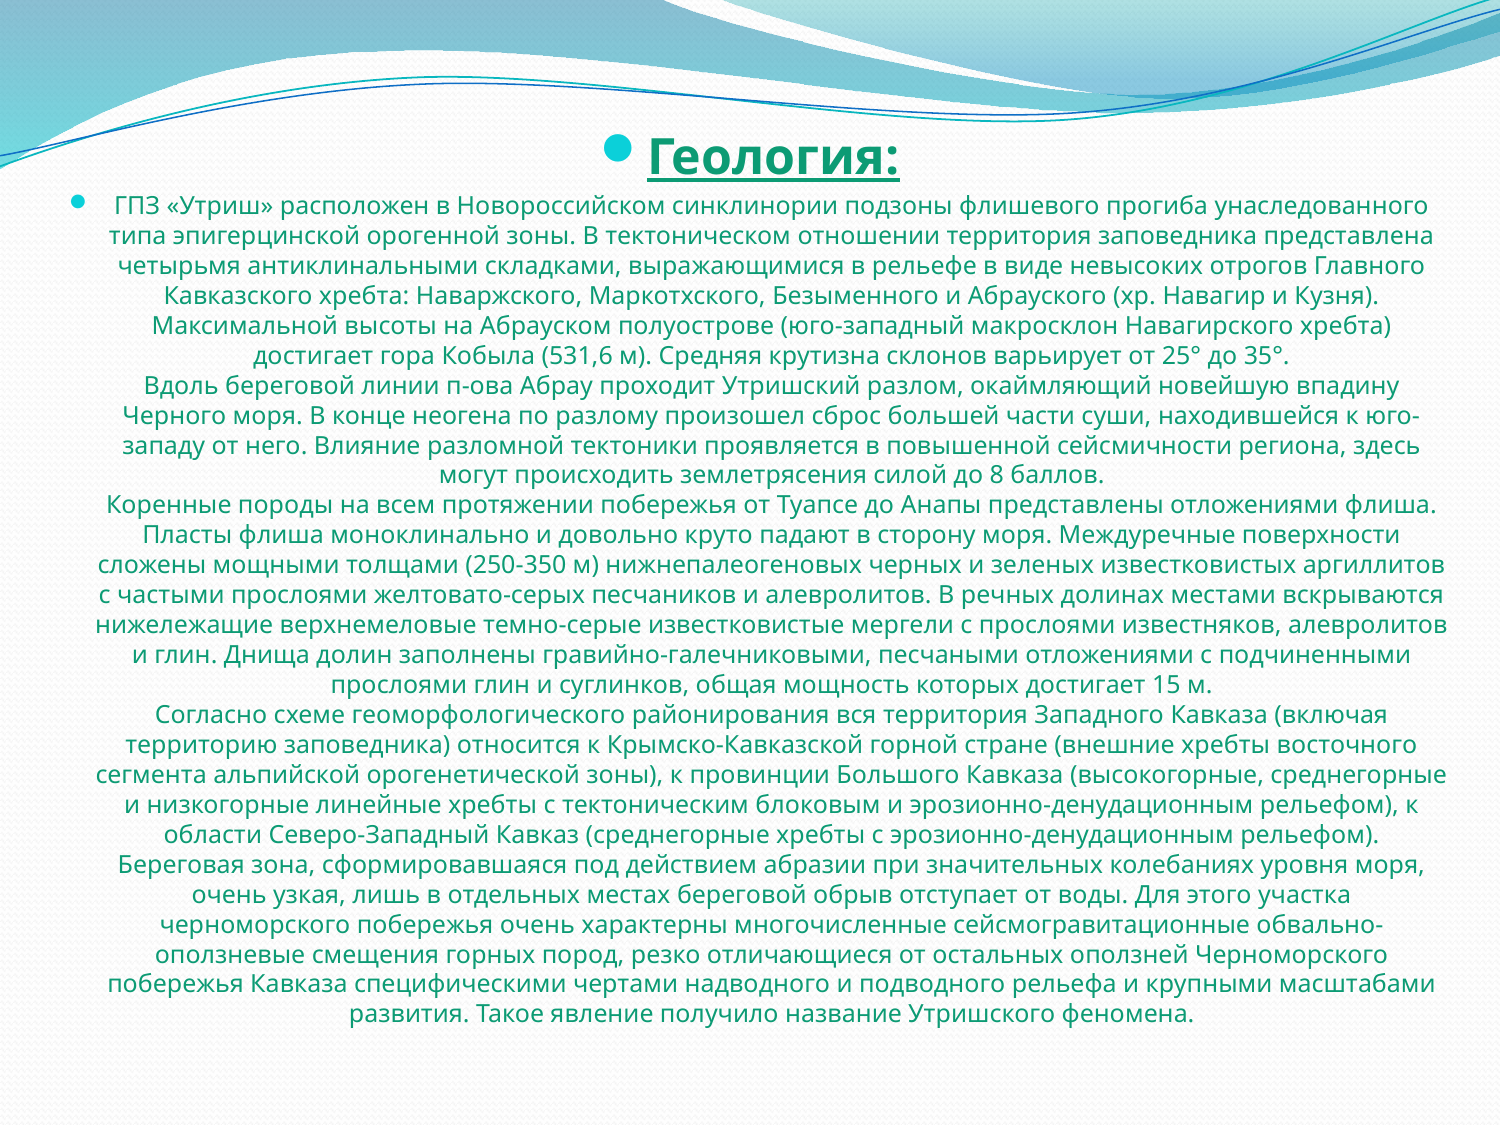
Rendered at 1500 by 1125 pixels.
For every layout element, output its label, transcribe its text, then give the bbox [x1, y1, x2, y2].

list Геология: ГПЗ «Утриш» расположен в Новороссийском синклинории подзоны флишевого прогиба унаследованного типа эпигерцинской орогенной зоны. В тектоническом отношении территория заповедника представлена четырьмя антиклинальными складками, выражающимися в рельефе в виде невысоких отрогов Главного Кавказского хребта: Наваржского, Маркотхского, Безыменного и Абрауского (хр. Навагир и Кузня). Максимальной высоты на Абрауском полуострове (юго-западный макросклон Навагирского хребта) достигает гора Кобыла (531,6 м). Средняя крутизна склонов варьирует от 25° до 35°. Вдоль береговой линии п-ова Абрау проходит Утришский разлом, окаймляющий новейшую впадину Черного моря. В конце неогена по разлому произошел сброс большей части суши, находившейся к юго-западу от него. Влияние разломной тектоники проявляется в повышенной сейсмичности региона, здесь могут происходить землетрясения силой до 8 баллов. Коренные породы на всем протяжении побережья от Туапсе до Анапы представлены отложениями флиша. Пласты флиша моноклинально и довольно круто падают в сторону моря. Междуречные поверхности сложены мощными толщами (250-350 м) нижнепалеогеновых черных и зеленых известковистых аргиллитов с частыми прослоями желтовато-серых песчаников и алевролитов. В речных долинах местами вскрываются нижележащие верхнемеловые темно-серые известковистые мергели с прослоями известняков, алевролитов и глин. Днища долин заполнены гравийно-галечниковыми, песчаными отложениями с подчиненными прослоями глин и суглинков, общая мощность которых достигает 15 м. Согласно схеме геоморфологического районирования вся территория Западного Кавказа (включая территорию заповедника) относится к Крымско-Кавказской горной стране (внешние хребты восточного сегмента альпийской орогенетической зоны), к провинции Большого Кавказа (высокогорные, среднегорные и низкогорные линейные хребты с тектоническим блоковым и эрозионно-денудационным рельефом), к области Северо-Западный Кавказ (среднегорные хребты с эрозионно-денудационным рельефом). Береговая зона, сформировавшаяся под действием абразии при значительных колебаниях уровня моря, очень узкая, лишь в отдельных местах береговой обрыв отступает от воды. Для этого участка черноморского побережья очень характерны многочисленные сейсмогравитационные обвально-оползневые смещения горных пород, резко отличающиеся от остальных оползней Черноморского побережья Кавказа специфическими чертами надводного и подводного рельефа и крупными масштабами развития. Такое явление получило название Утришского феномена. [35, 117, 1465, 1125]
